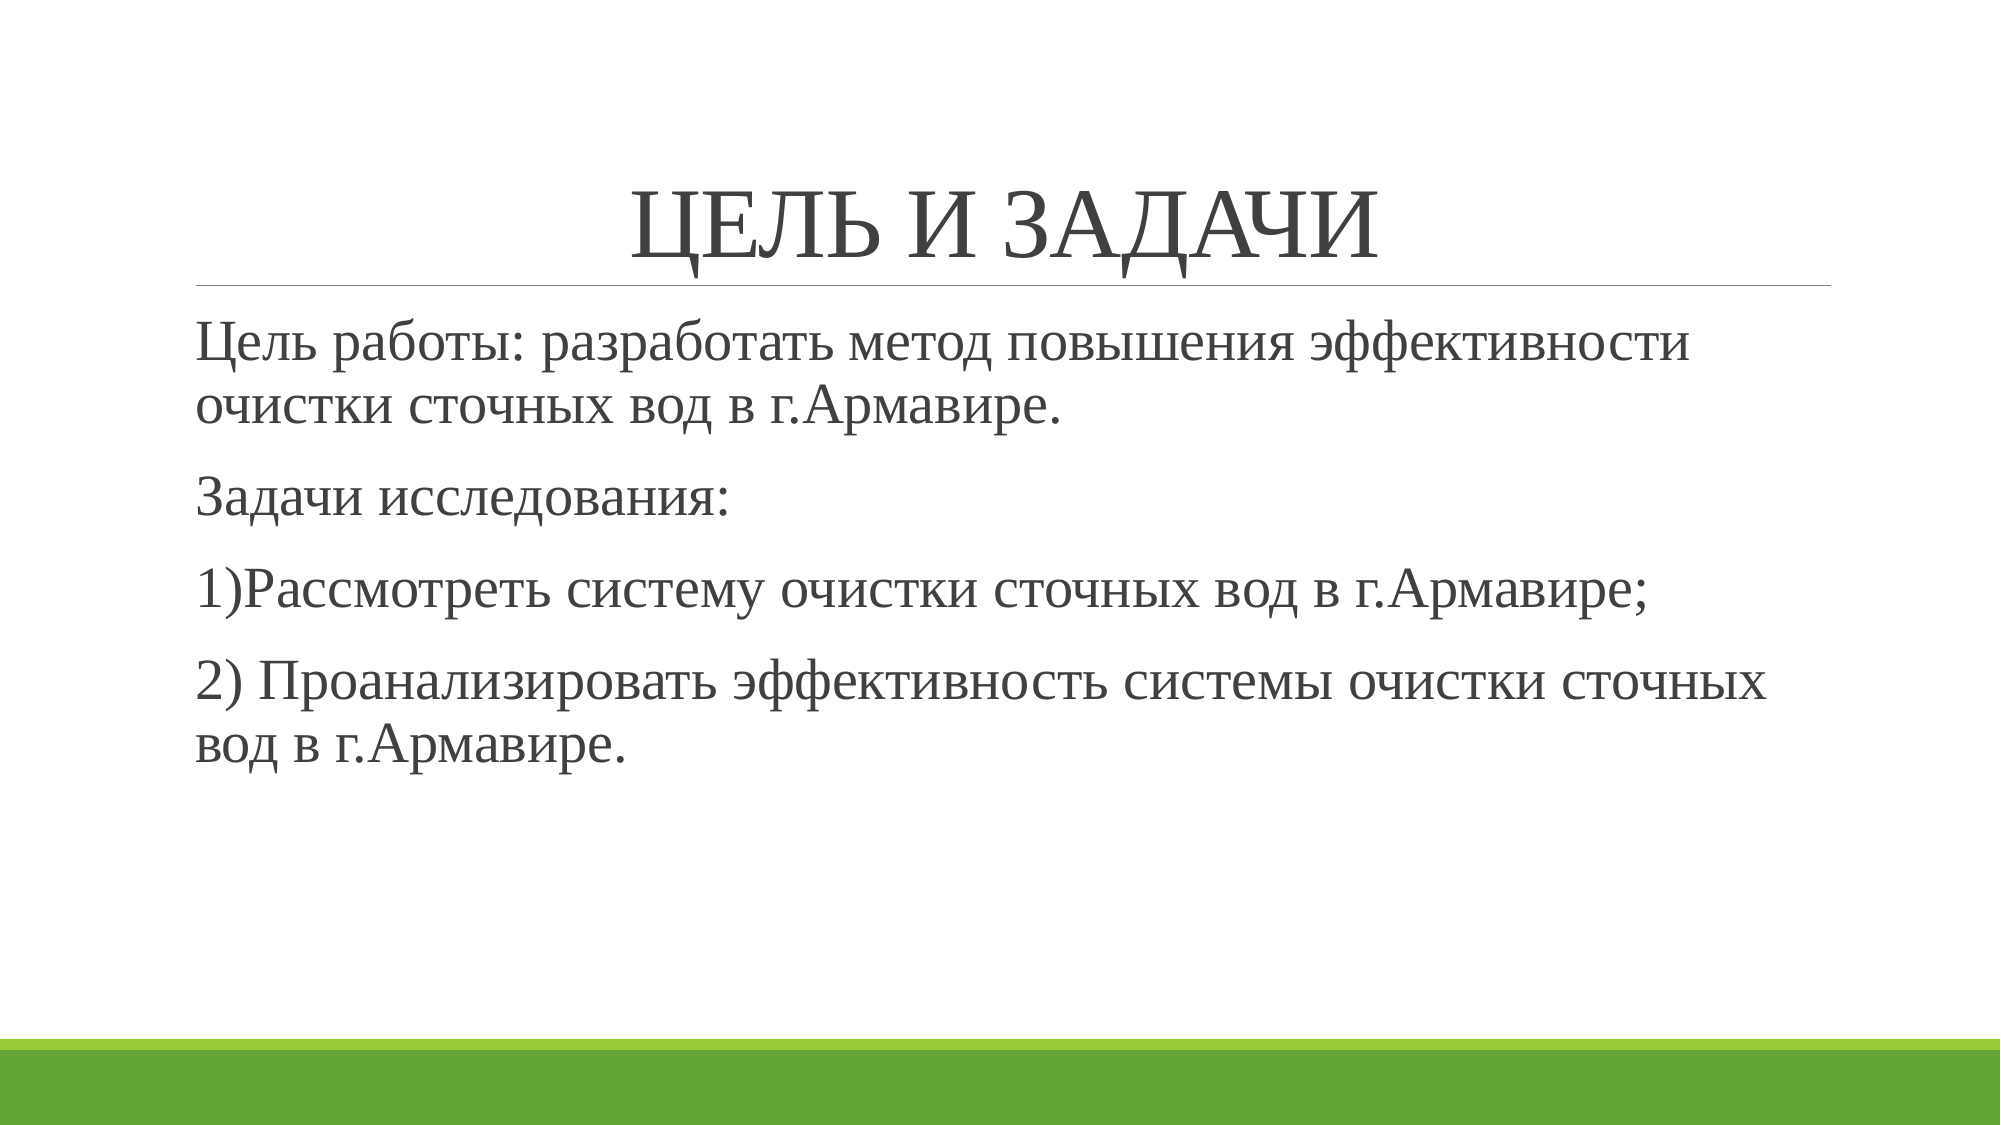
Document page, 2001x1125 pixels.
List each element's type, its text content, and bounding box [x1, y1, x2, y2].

title ЦЕЛЬ И ЗАДАЧИ [180, 47, 1830, 285]
list Цель работы: разработать метод повышения эффективности очистки сточных вод в г.Армавире. Задачи исследования: 1)Рассмотреть систему очистки сточных вод в г.Армавире; 2) Проанализировать эффективность системы очистки сточных вод в г.Армавире. [180, 302, 1830, 963]
